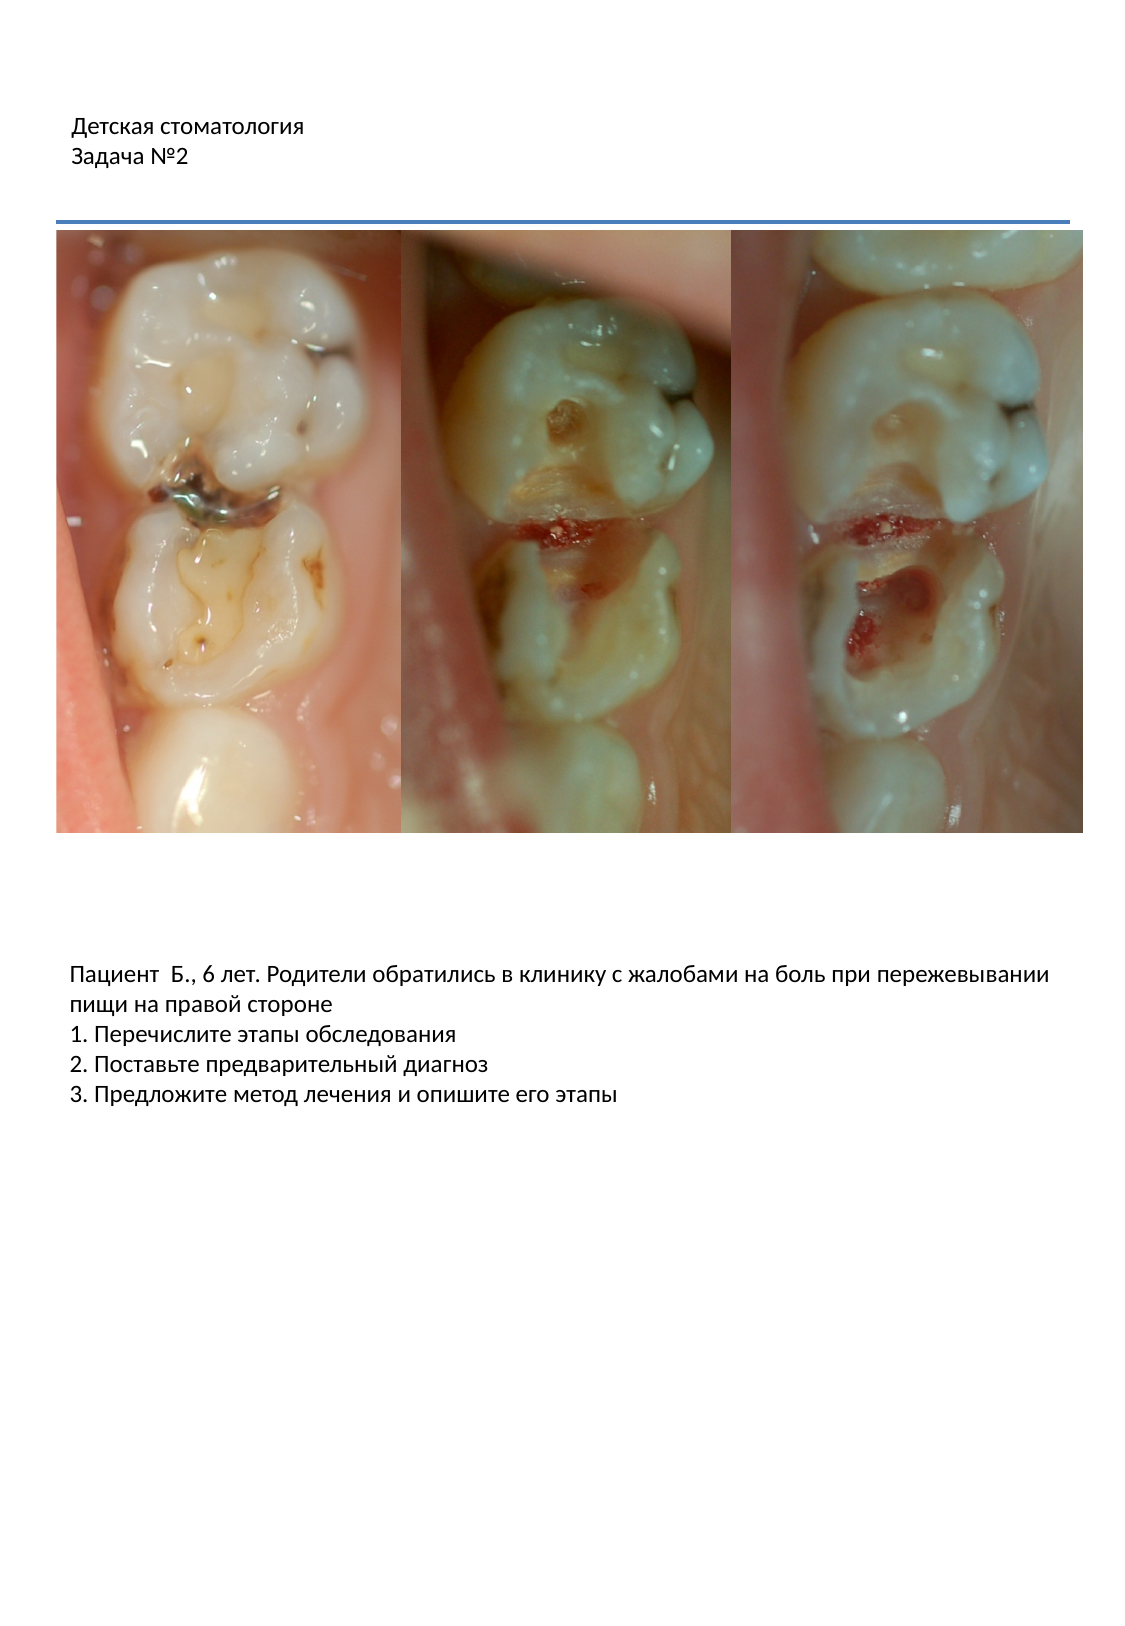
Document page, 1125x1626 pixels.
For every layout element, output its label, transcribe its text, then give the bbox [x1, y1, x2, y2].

text_box Детская стоматология Задача №2 [56, 56, 1069, 220]
title Пациент Б., 6 лет. Родители обратились в клинику с жалобами на боль при пережевывании пищи на правой стороне 1. Перечислите этапы обследования 2. Поставьте предварительный диагноз 3. Предложите метод лечения и опишите его этапы [54, 896, 1068, 1168]
picture [56, 230, 1083, 833]
